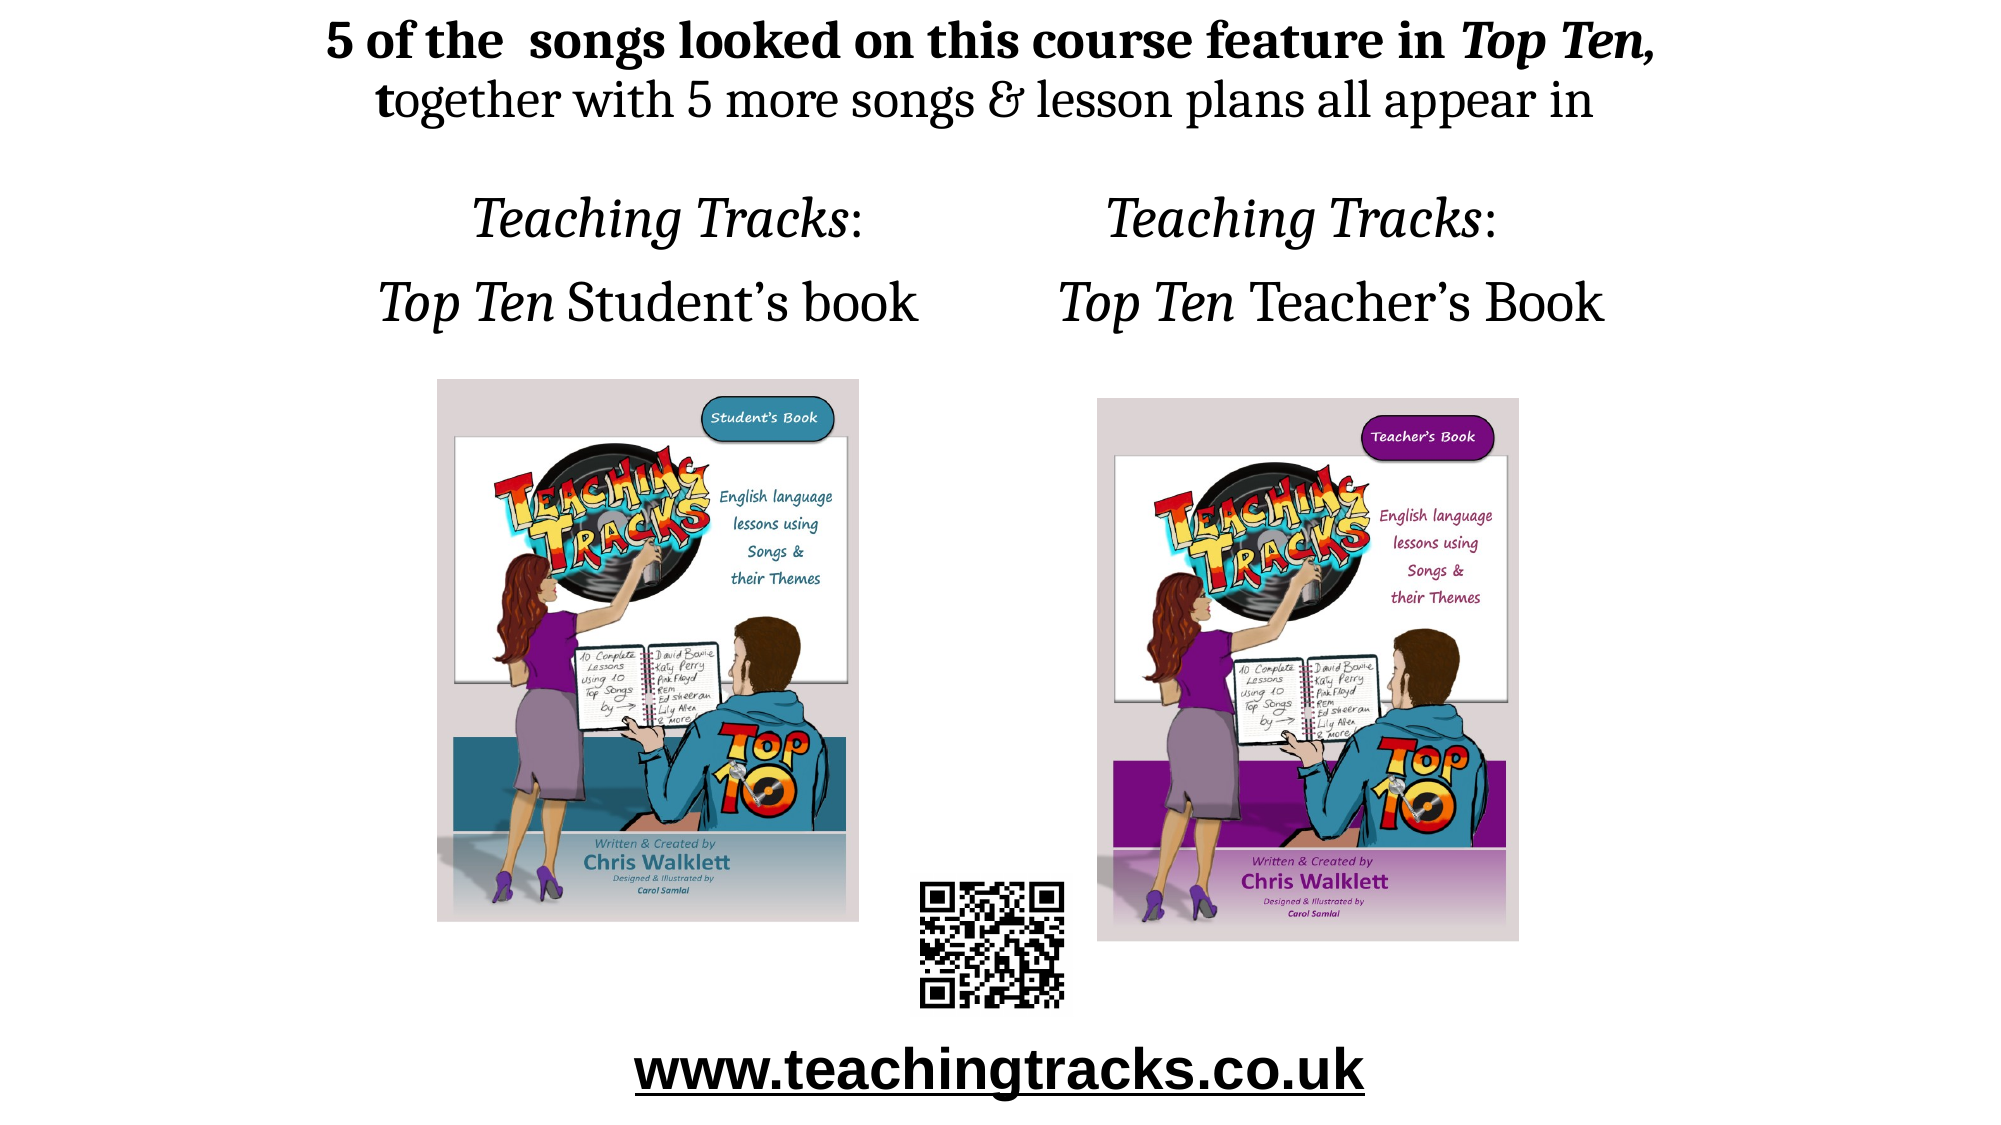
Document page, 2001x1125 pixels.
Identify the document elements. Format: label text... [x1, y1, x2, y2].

picture [437, 379, 859, 924]
text_box www.teachingtracks.co.uk [232, 972, 1768, 1125]
list Teaching Tracks: Teaching Tracks: Top Ten Student’s book Top Ten Teacher’s Book [249, 179, 1734, 972]
picture [910, 873, 1074, 1017]
picture [1097, 398, 1519, 942]
title 5 of the songs looked on this course feature in Top Ten, together with 5 more songs & lesson plans all appear in [241, 0, 1742, 138]
